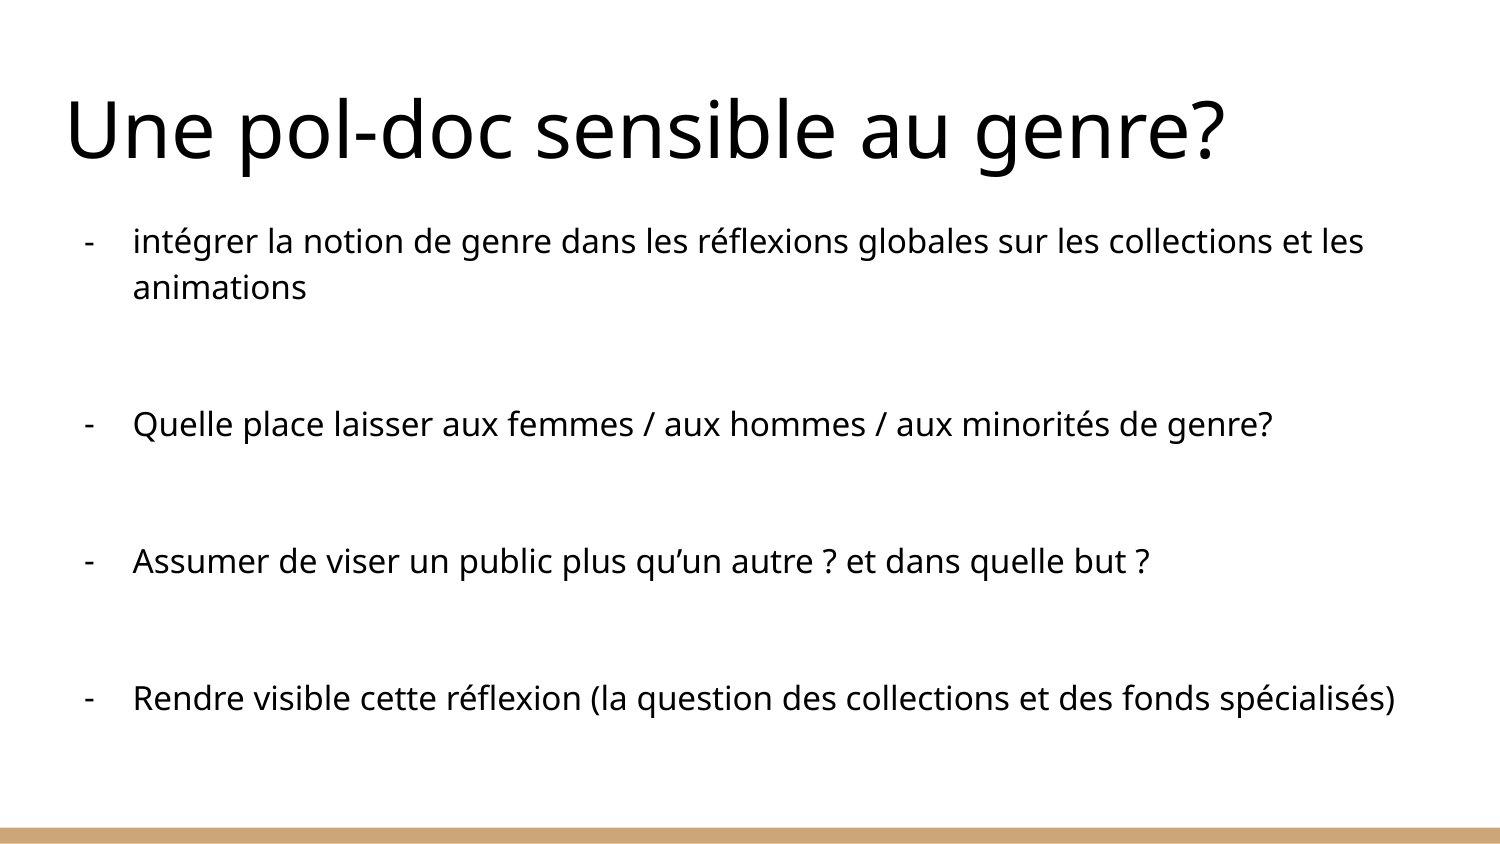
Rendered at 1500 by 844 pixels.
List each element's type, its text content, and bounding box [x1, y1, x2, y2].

text_box Une pol-doc sensible au genre? [51, 51, 1449, 188]
text_box intégrer la notion de genre dans les réflexions globales sur les collections et les animations Quelle place laisser aux femmes / aux hommes / aux minorités de genre? Assumer de viser un public plus qu’un autre ? et dans quelle but ? Rendre visible cette réflexion (la question des collections et des fonds spécialisés) [51, 200, 1449, 751]
